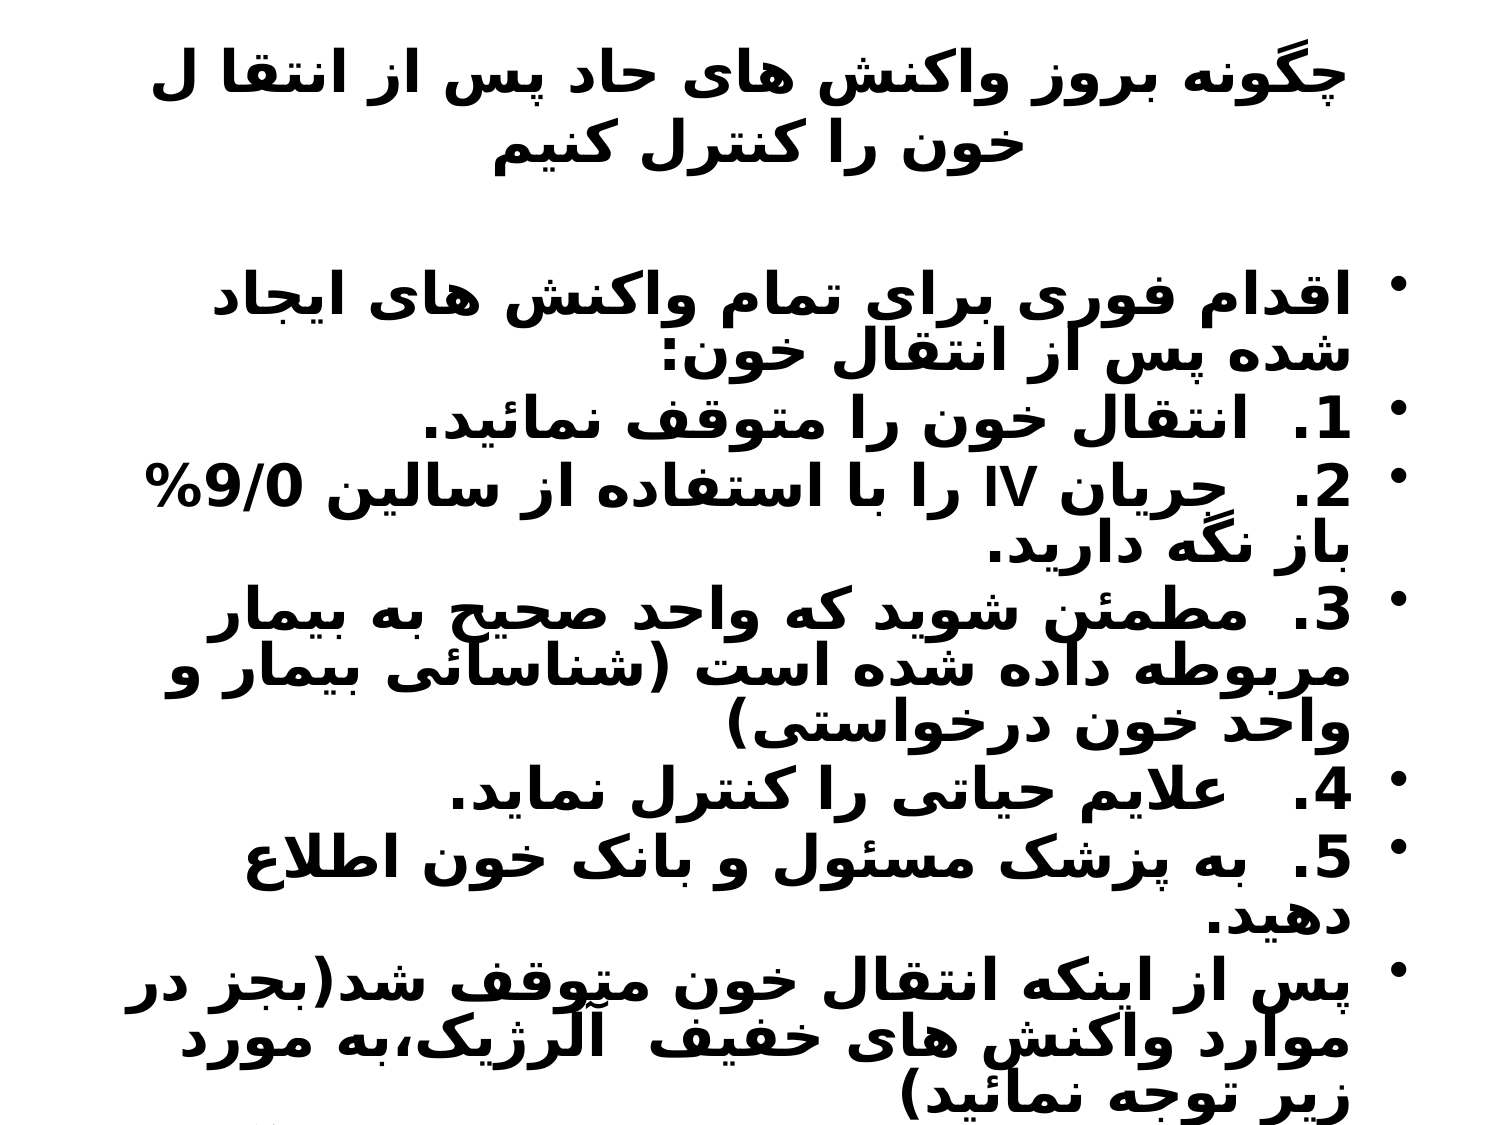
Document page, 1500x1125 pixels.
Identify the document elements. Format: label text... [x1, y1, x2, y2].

title چگونه بروز واکنش های حاد پس از انتقا ل خون را کنترل کنیم [75, 45, 1425, 233]
list اقدام فوری برای تمام واکنش های ایجاد شده پس از انتقال خون: 1. انتقال خون را متوقف نمائید. 2. جریان IV را با استفاده از سالین 9/0% باز نگه دارید. 3. مطمئن شوید که واحد صحیح به بیمار مربوطه داده شده است (شناسائی بیمار و واحد خون درخواستی) 4. علایم حیاتی را کنترل نماید. 5. به پزشک مسئول و بانک خون اطلاع دهید. پس از اینکه انتقال خون متوقف شد(بجز در موارد واکنش های خفیف آلرژیک،به مورد زیر توجه نمائید) 6. نمونه تازه ای از خون و ادرار جمع آوری نموده و همراه با واحد خون و ست تزریق به بانک خون ارسال نمائید. [75, 262, 1425, 1005]
